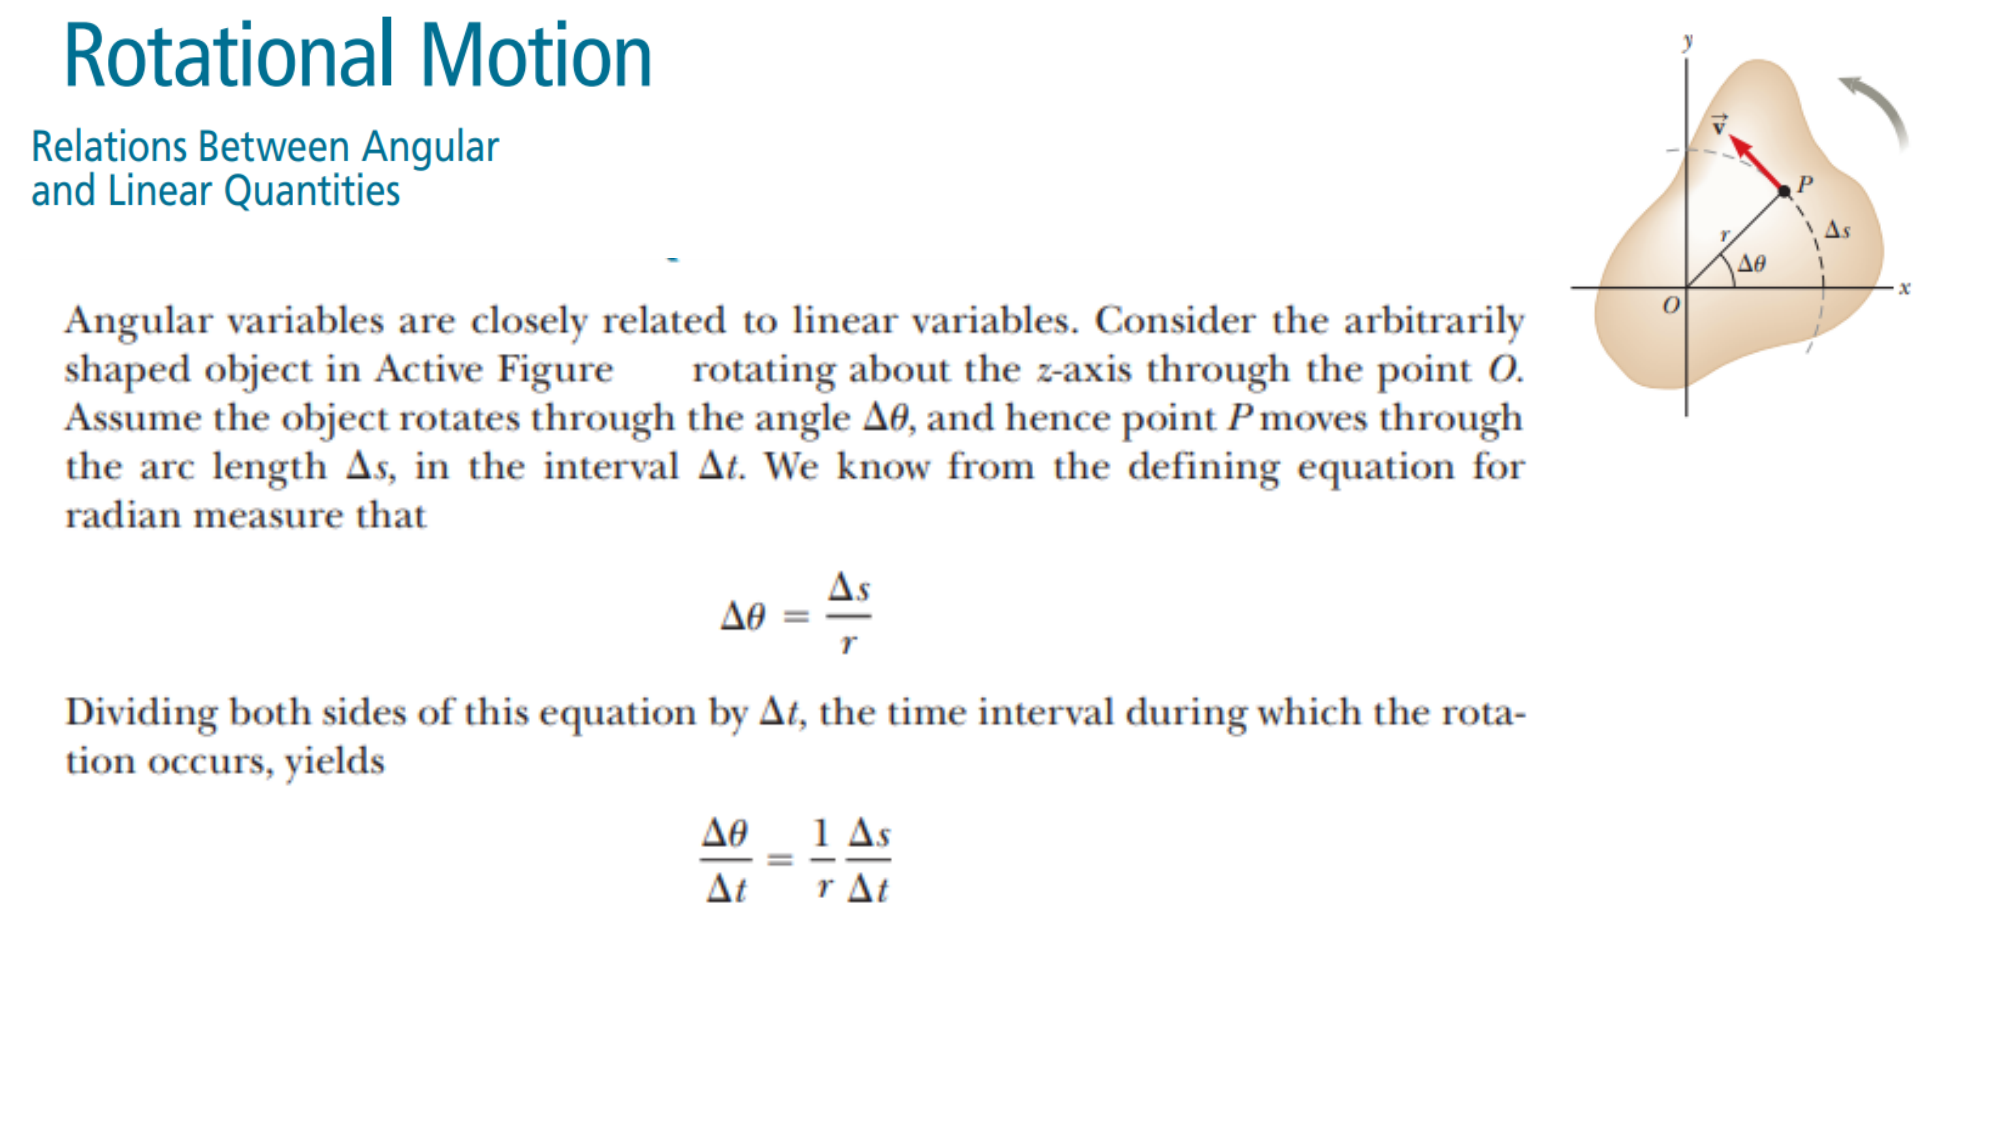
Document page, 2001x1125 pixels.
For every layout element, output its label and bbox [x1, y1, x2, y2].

picture [17, 5, 1959, 932]
picture [47, 0, 663, 97]
picture [17, 112, 526, 219]
